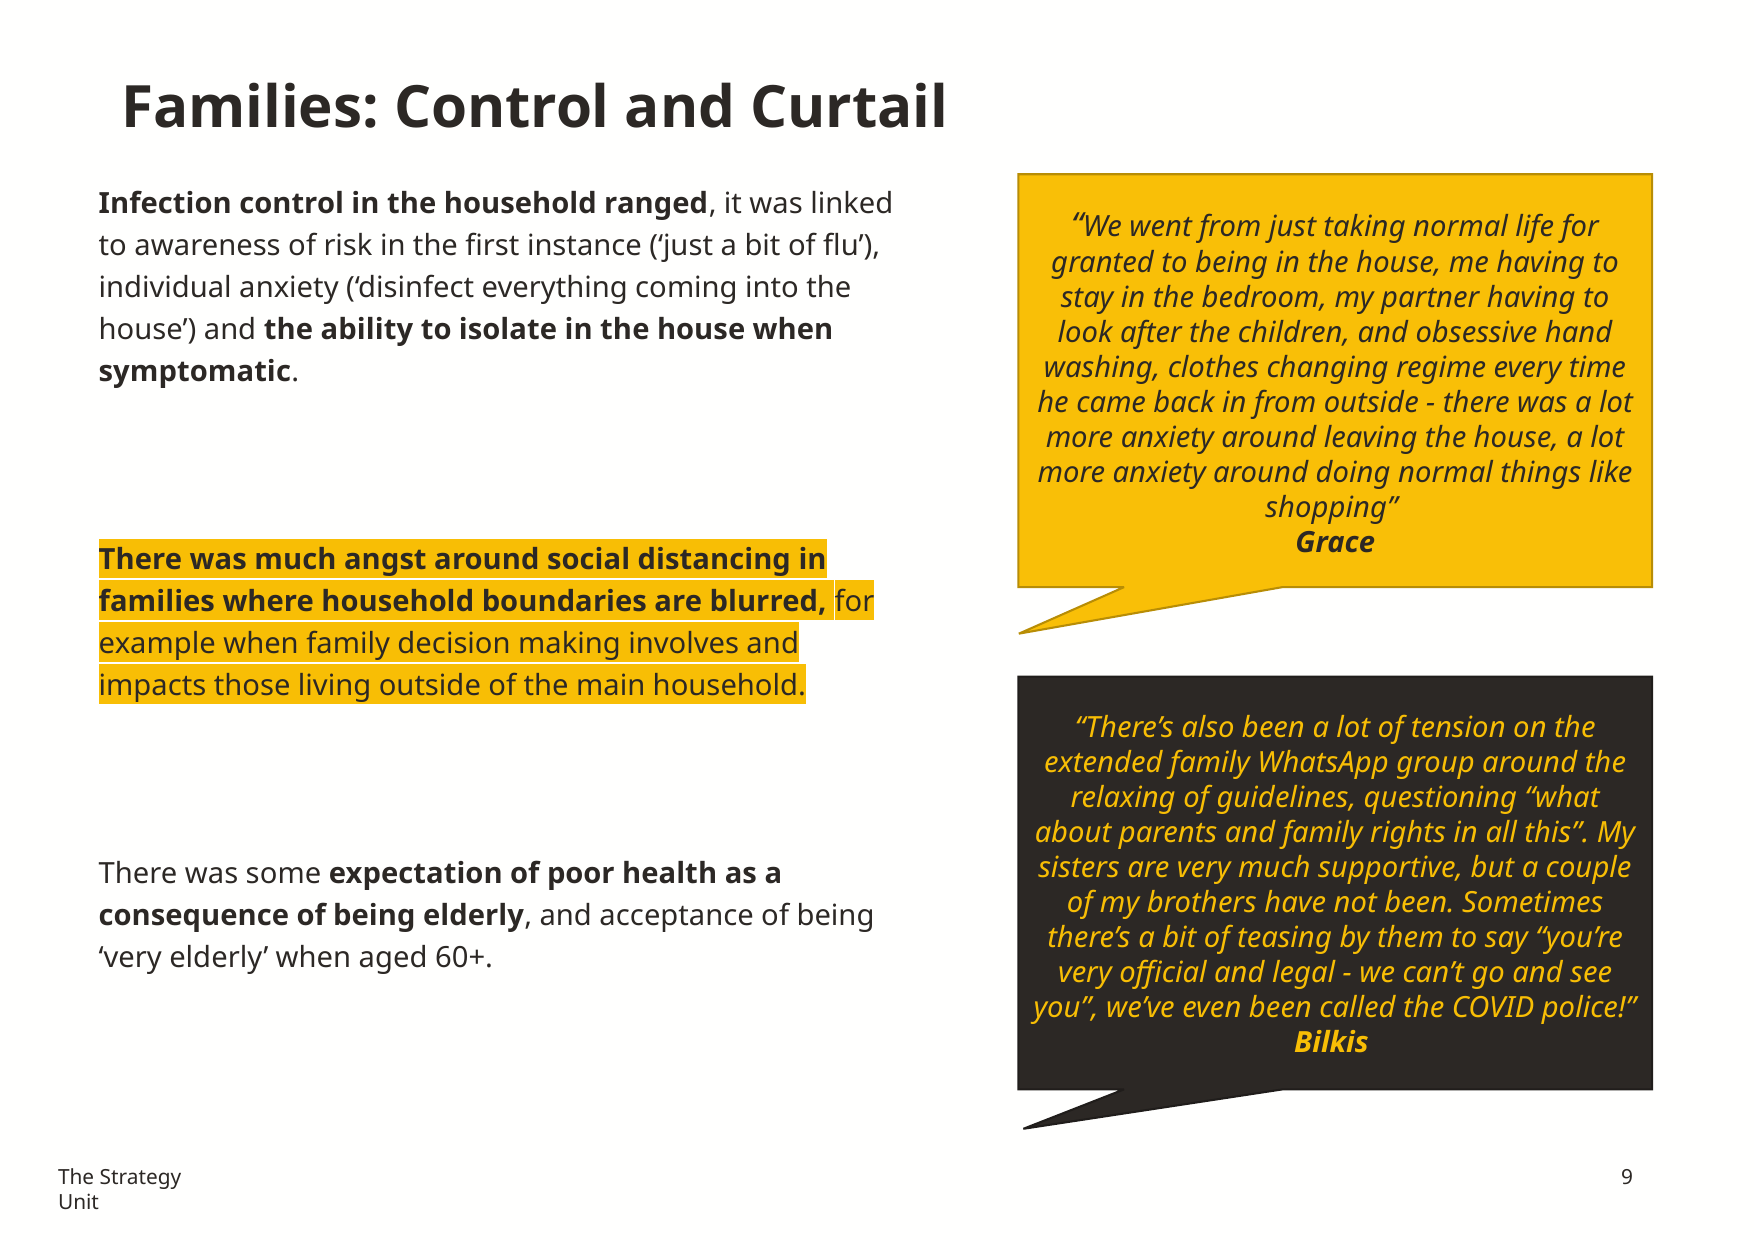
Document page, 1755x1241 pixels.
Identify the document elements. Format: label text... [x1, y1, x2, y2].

list Infection control in the household ranged, it was linked to awareness of risk in the first instance (‘just a bit of flu’), individual anxiety (‘disinfect everything coming into the house’) and the ability to isolate in the house when symptomatic. There was much angst around social distancing in families where household boundaries are blurred, for example when family decision making involves and impacts those living outside of the main household. There was some expectation of poor health as a consequence of being elderly, and acceptance of being ‘very elderly’ when aged 60+. [86, 165, 908, 1075]
slide_number 9 [1526, 1151, 1645, 1211]
text_box “There’s also been a lot of tension on the extended family WhatsApp group around the relaxing of guidelines, questioning “what about parents and family rights in all this”. My sisters are very much supportive, but a couple of my brothers have not been. Sometimes there’s a bit of teasing by them to say “you’re very official and legal - we can’t go and see you”, we’ve even been called the COVID police!” Bilkis [1017, 675, 1654, 1130]
text_box “We went from just taking normal life for granted to being in the house, me having to stay in the bedroom, my partner having to look after the children, and obsessive hand washing, clothes changing regime every time he came back in from outside - there was a lot more anxiety around leaving the house, a lot more anxiety around doing normal things like shopping” Grace [1017, 173, 1654, 635]
text_box The Strategy Unit [46, 1151, 239, 1211]
title Families: Control and Curtail [109, 64, 1645, 151]
